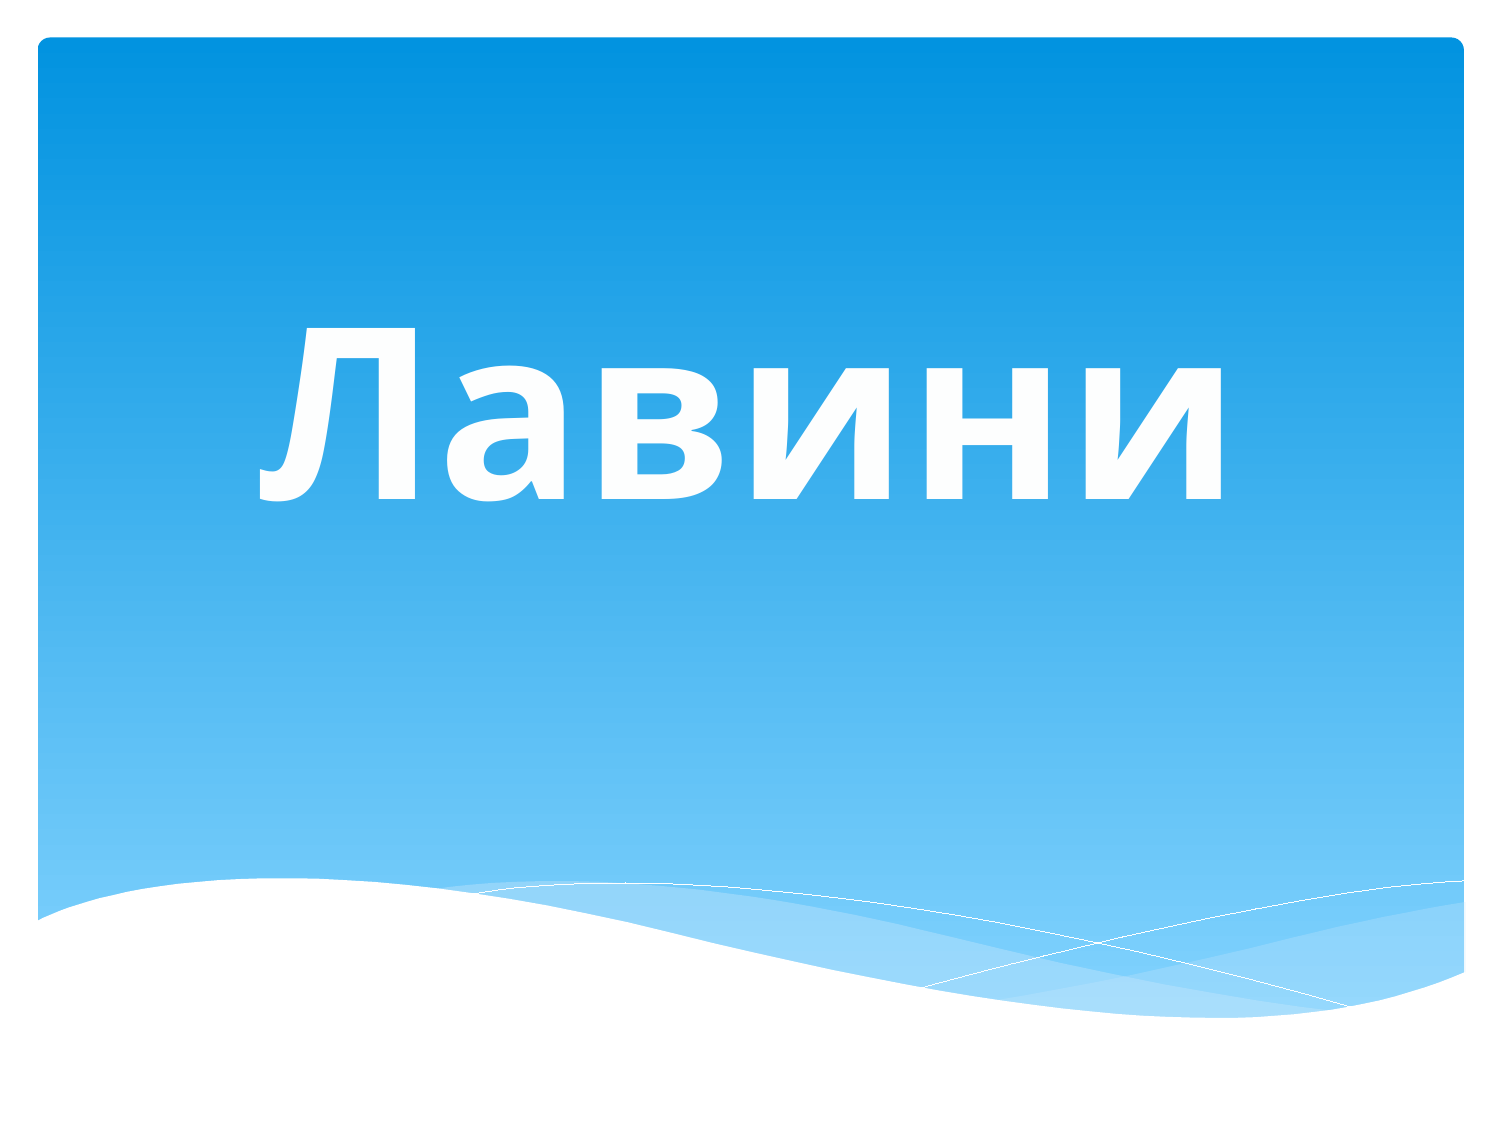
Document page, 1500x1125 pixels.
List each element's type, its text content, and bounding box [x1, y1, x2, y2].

title Лавини [112, 262, 1388, 555]
